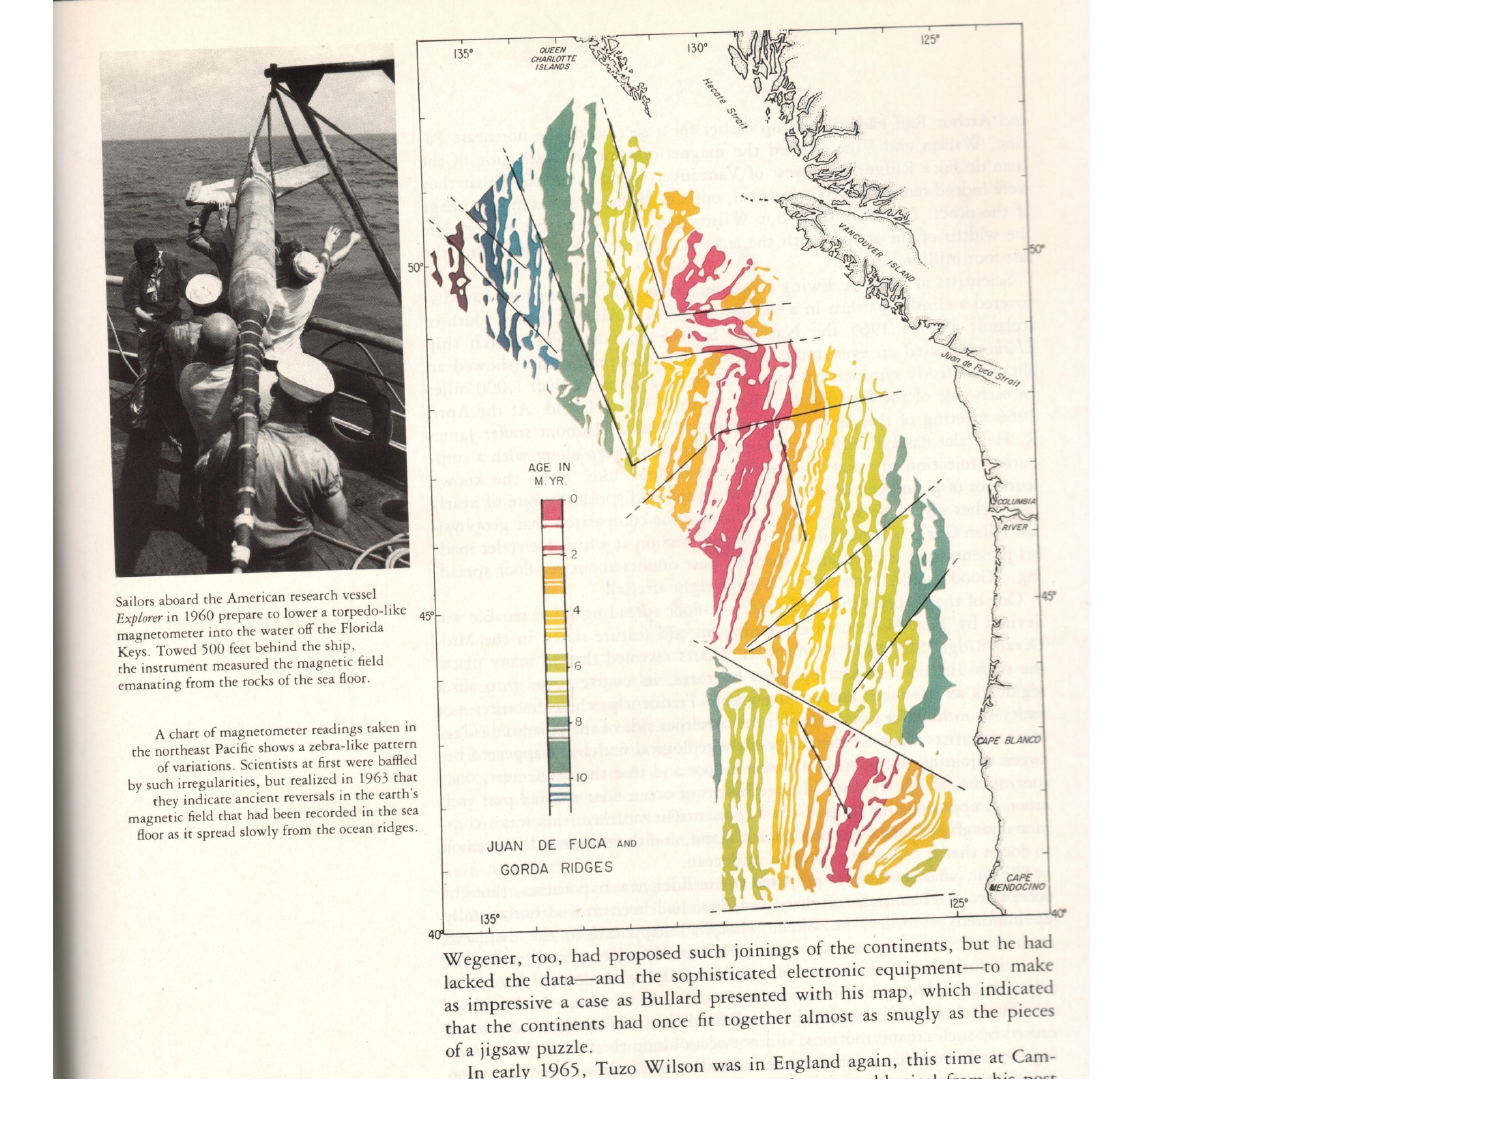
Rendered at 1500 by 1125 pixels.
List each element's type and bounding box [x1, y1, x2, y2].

picture [53, 0, 1090, 1079]
